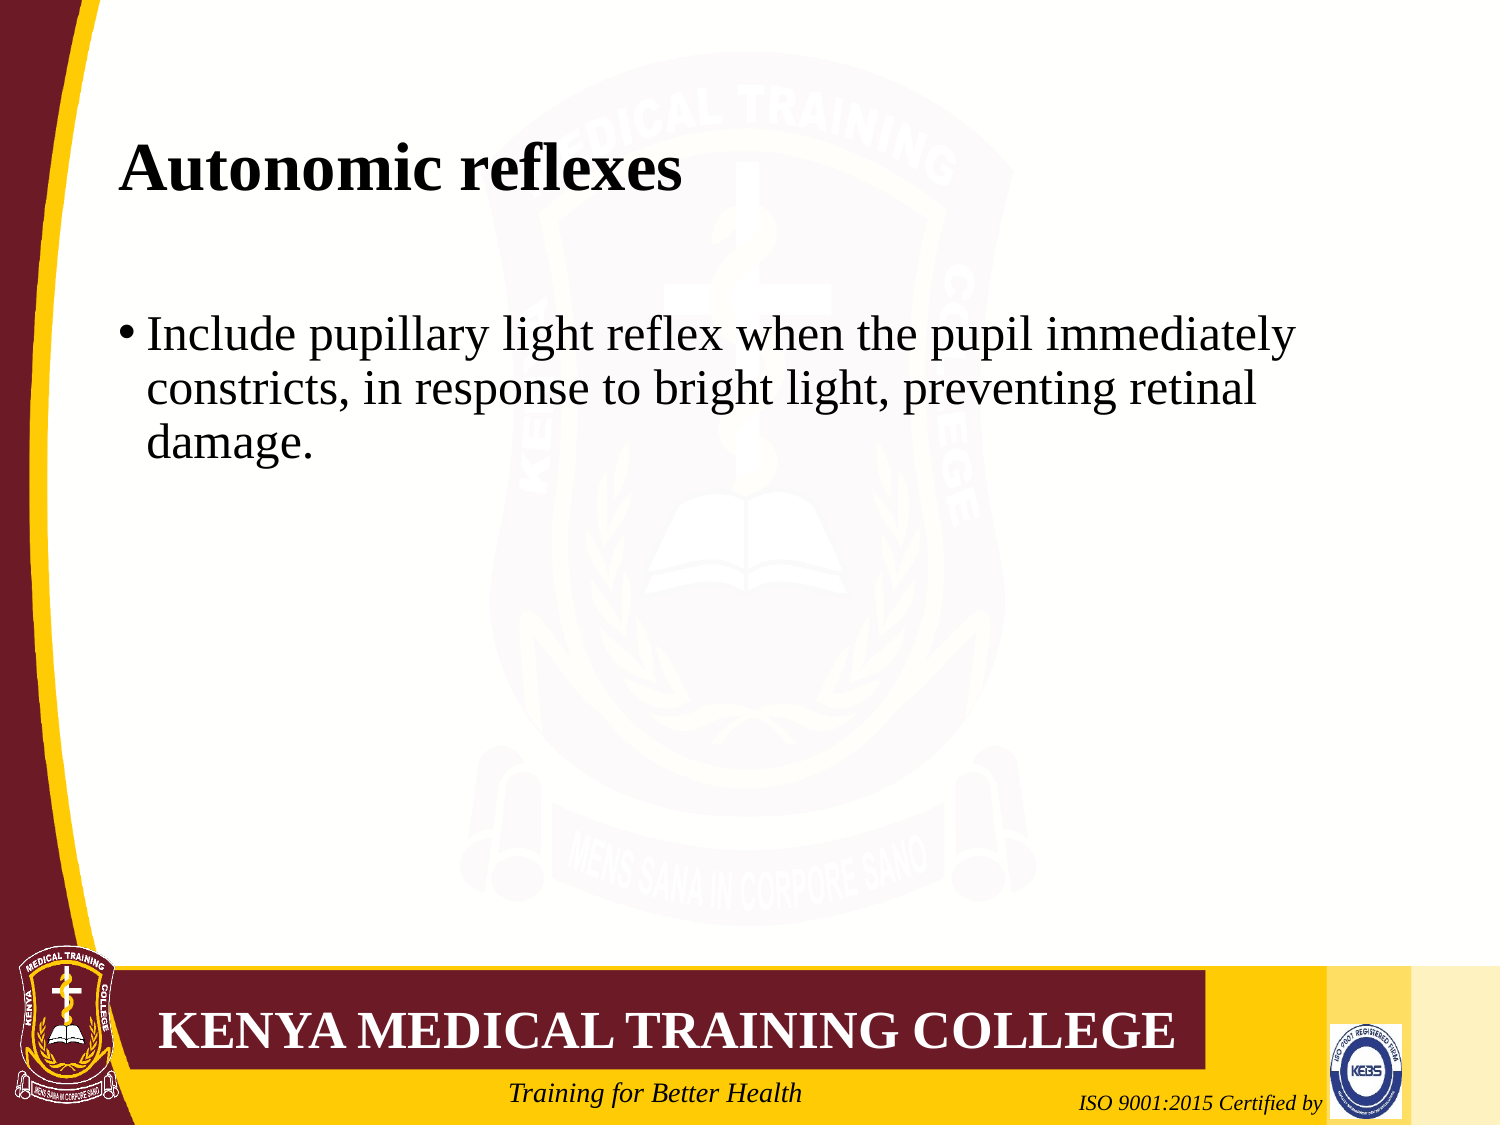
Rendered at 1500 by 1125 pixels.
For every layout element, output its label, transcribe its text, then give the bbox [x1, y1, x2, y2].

list Include pupillary light reflex when the pupil immediately constricts, in response to bright light, preventing retinal damage. [103, 299, 1397, 1014]
title Autonomic reflexes [103, 59, 1397, 278]
picture [0, 0, 1500, 1125]
